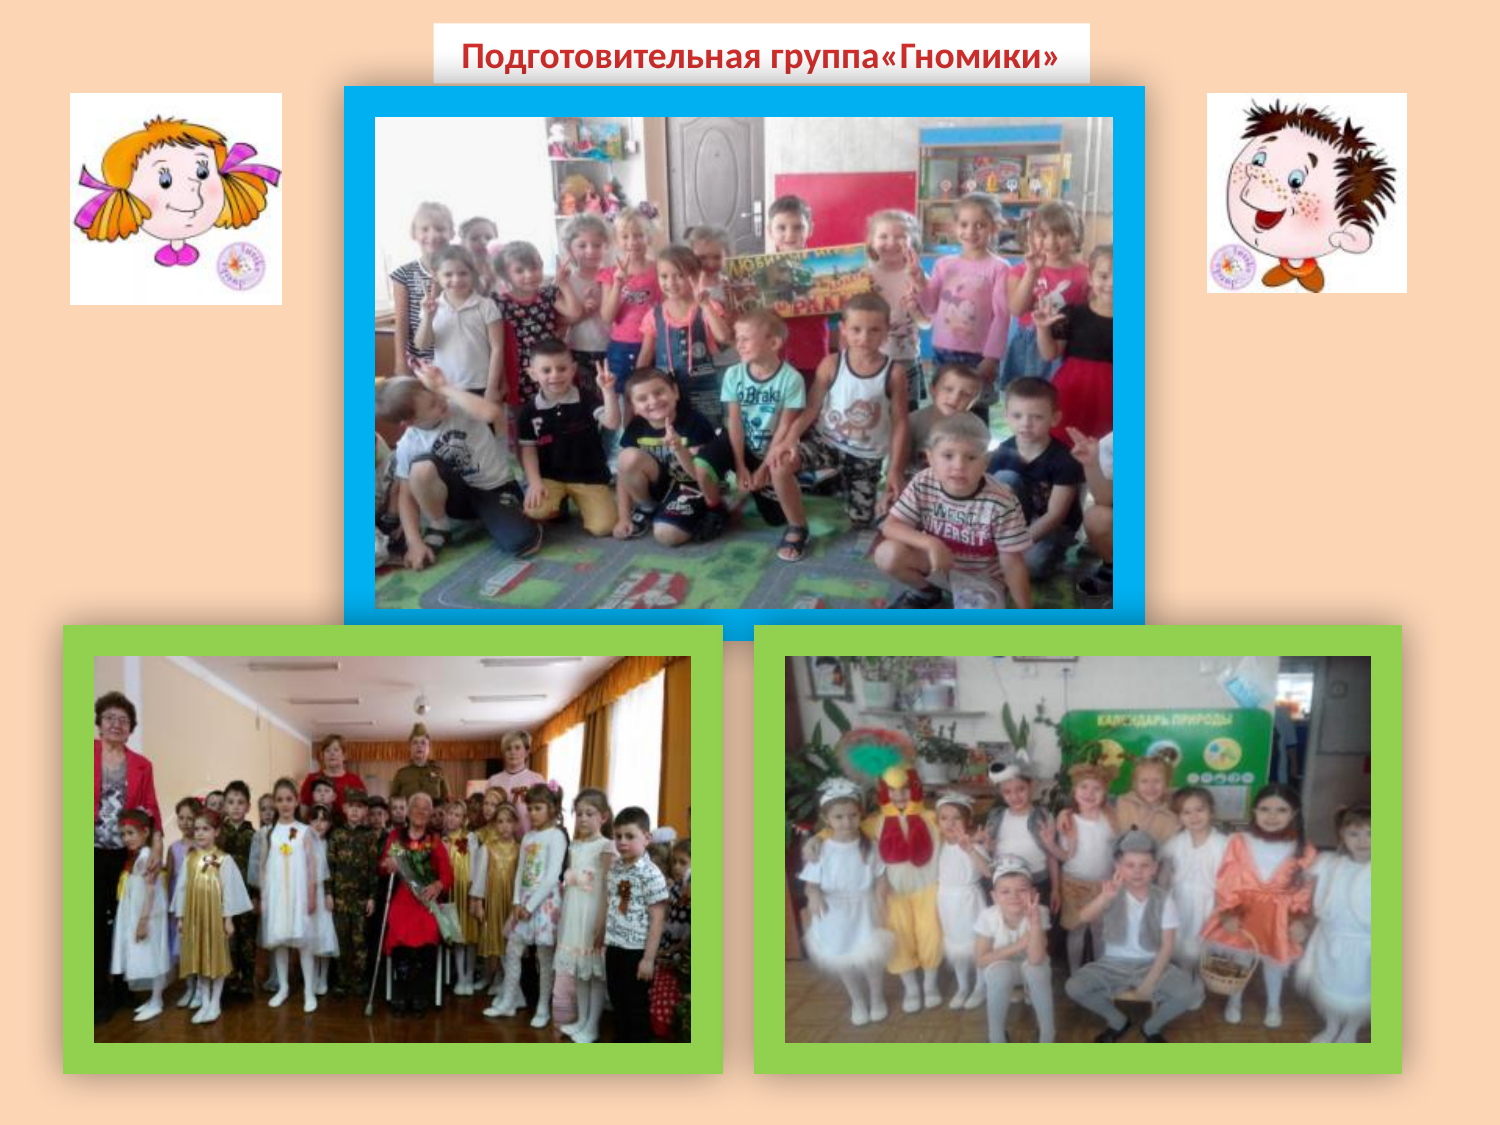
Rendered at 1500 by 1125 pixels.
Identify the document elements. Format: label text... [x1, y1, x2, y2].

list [70, 93, 282, 305]
picture [376, 118, 1112, 608]
picture [784, 655, 1372, 1044]
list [93, 655, 692, 1044]
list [1206, 93, 1407, 294]
text_box Подготовительная группа«Гномики» [433, 23, 1090, 59]
